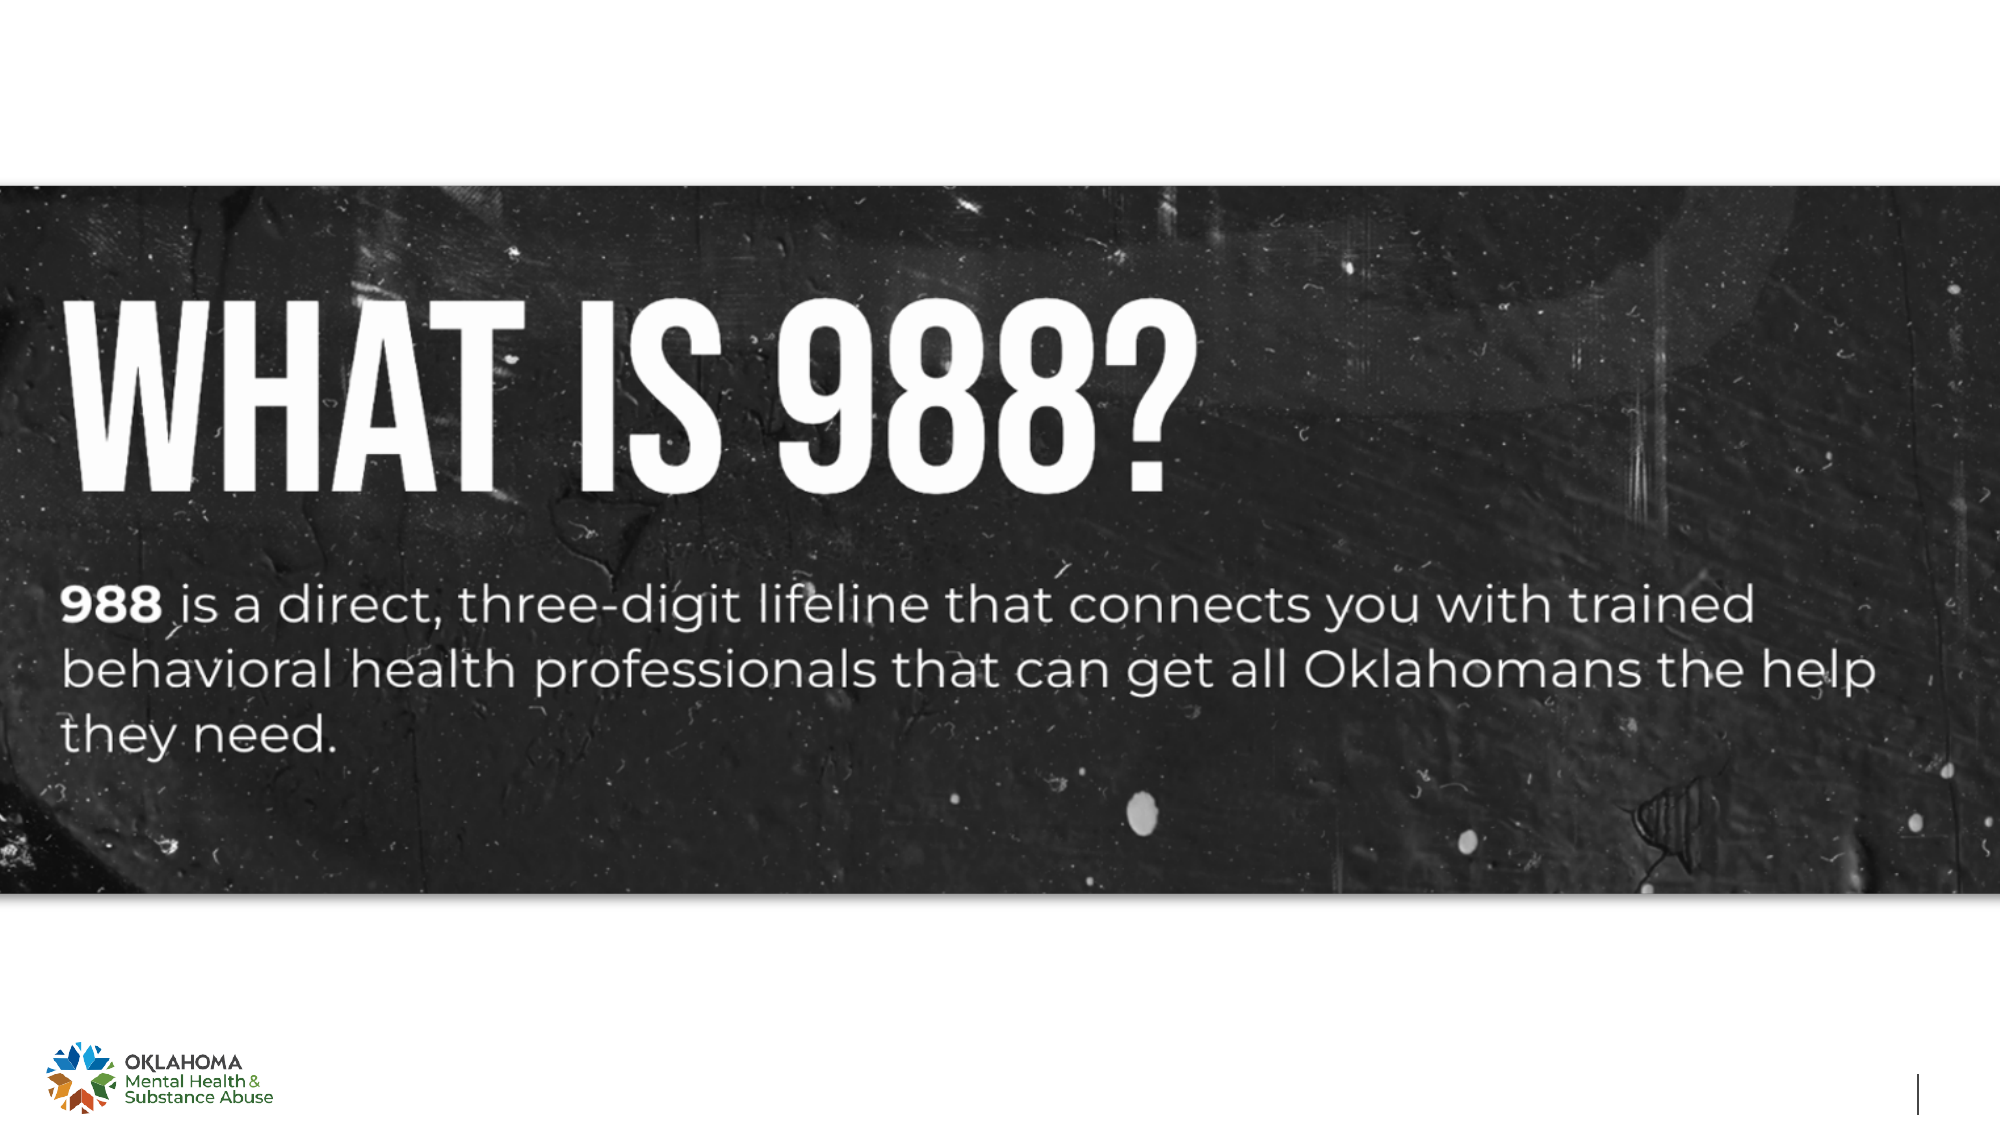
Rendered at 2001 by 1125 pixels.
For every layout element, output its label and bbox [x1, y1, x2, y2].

picture [0, 177, 2000, 912]
picture [46, 1042, 273, 1114]
